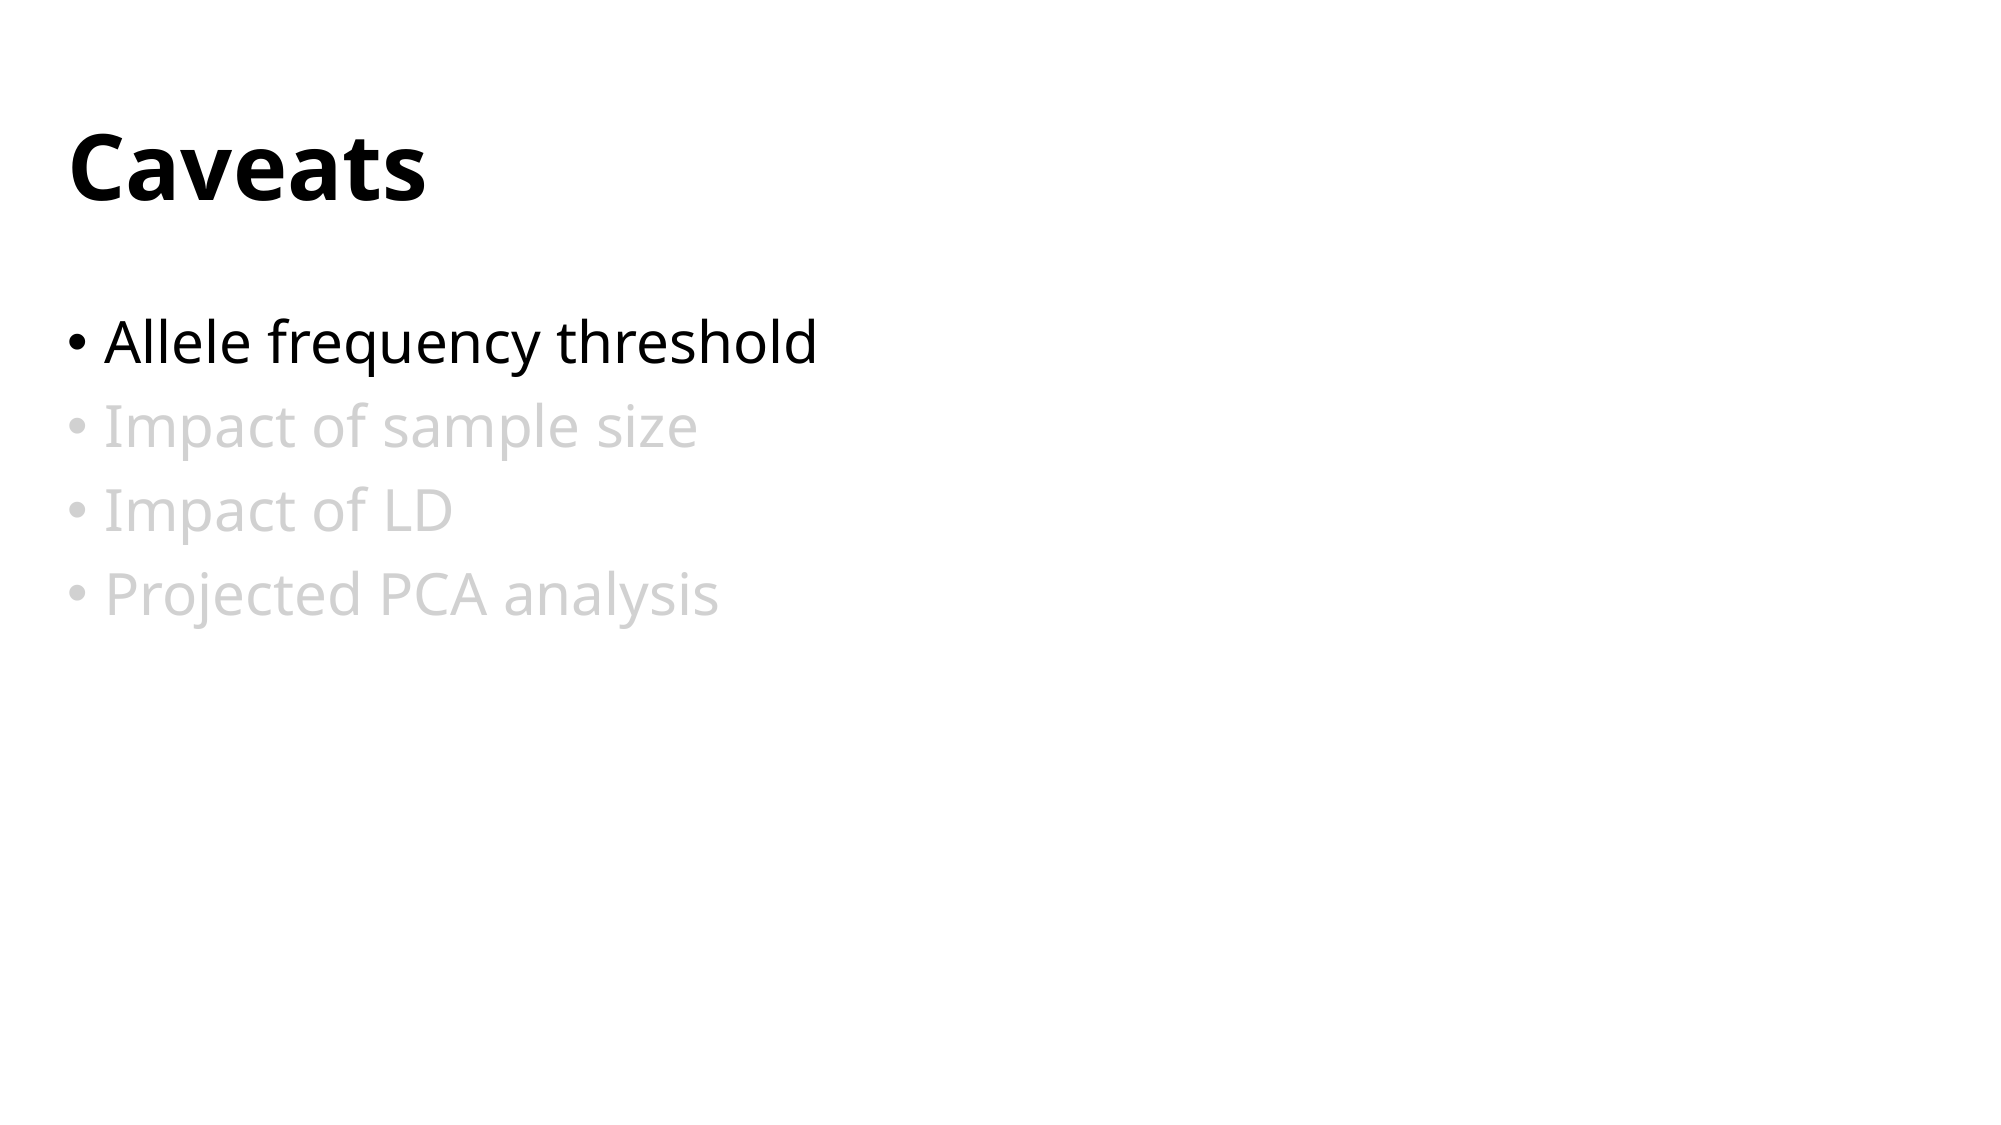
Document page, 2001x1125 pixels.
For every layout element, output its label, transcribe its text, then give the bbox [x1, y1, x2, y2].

list Allele frequency threshold Impact of sample size Impact of LD Projected PCA analysis [52, 306, 1863, 1020]
title Caveats [52, 62, 1778, 280]
